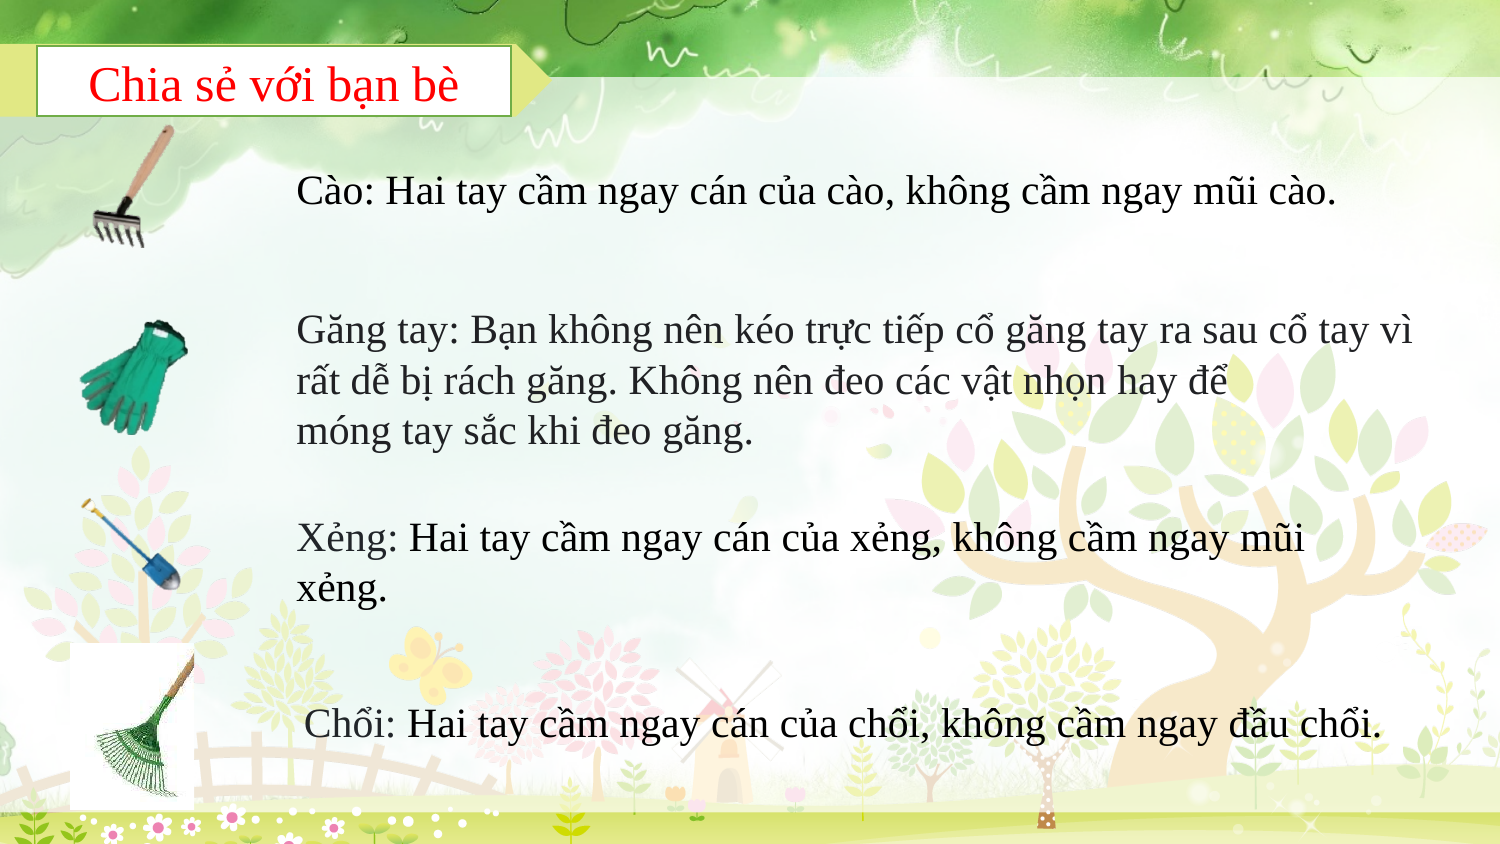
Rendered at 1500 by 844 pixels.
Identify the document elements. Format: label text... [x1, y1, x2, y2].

text_box Găng tay: Bạn không nên kéo trực tiếp cổ găng tay ra sau cổ tay vì rất dễ bị rách găng. Không nên đeo các vật nhọn hay để móng tay sắc khi đeo găng. [281, 294, 1439, 460]
text_box Cào: Hai tay cầm ngay cán của cào, không cầm ngay mũi cào. [281, 155, 1454, 220]
picture [76, 312, 188, 445]
picture [88, 121, 176, 254]
text_box Chổi: Hai tay cầm ngay cán của chổi, không cầm ngay đầu chổi. [289, 688, 1447, 788]
text_box Xẻng: Hai tay cầm ngay cán của xẻng, không cầm ngay mũi xẻng. [281, 502, 1422, 618]
picture [0, 0, 1500, 77]
picture [70, 643, 195, 810]
picture [55, 460, 203, 627]
picture [0, 813, 1500, 844]
text_box Chia sẻ với bạn bè [36, 45, 512, 117]
